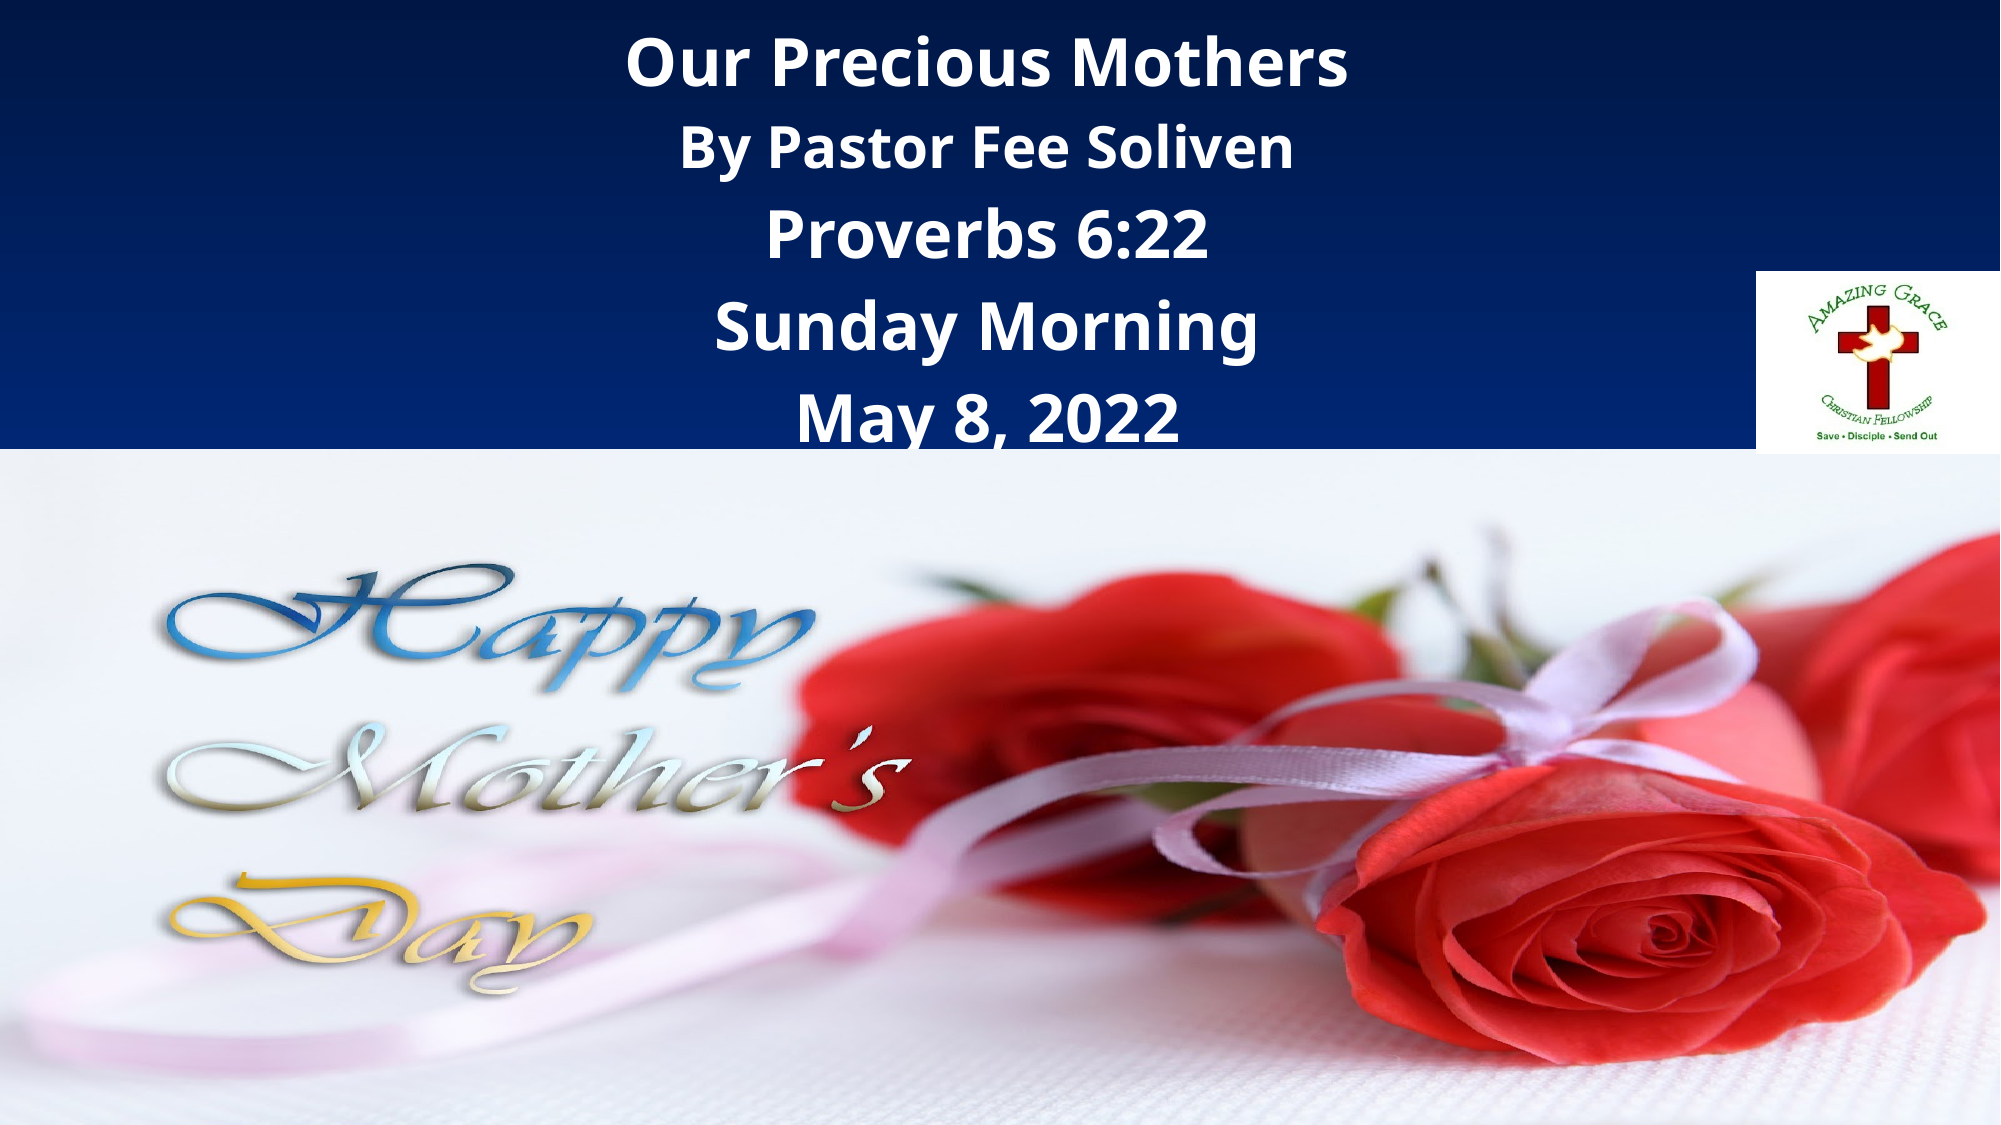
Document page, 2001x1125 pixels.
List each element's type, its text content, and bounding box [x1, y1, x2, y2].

picture [0, 270, 2000, 1125]
text_box Our Precious Mothers By Pastor Fee Soliven Proverbs 6:22 Sunday Morning May 8, 2022 [37, 0, 1938, 313]
